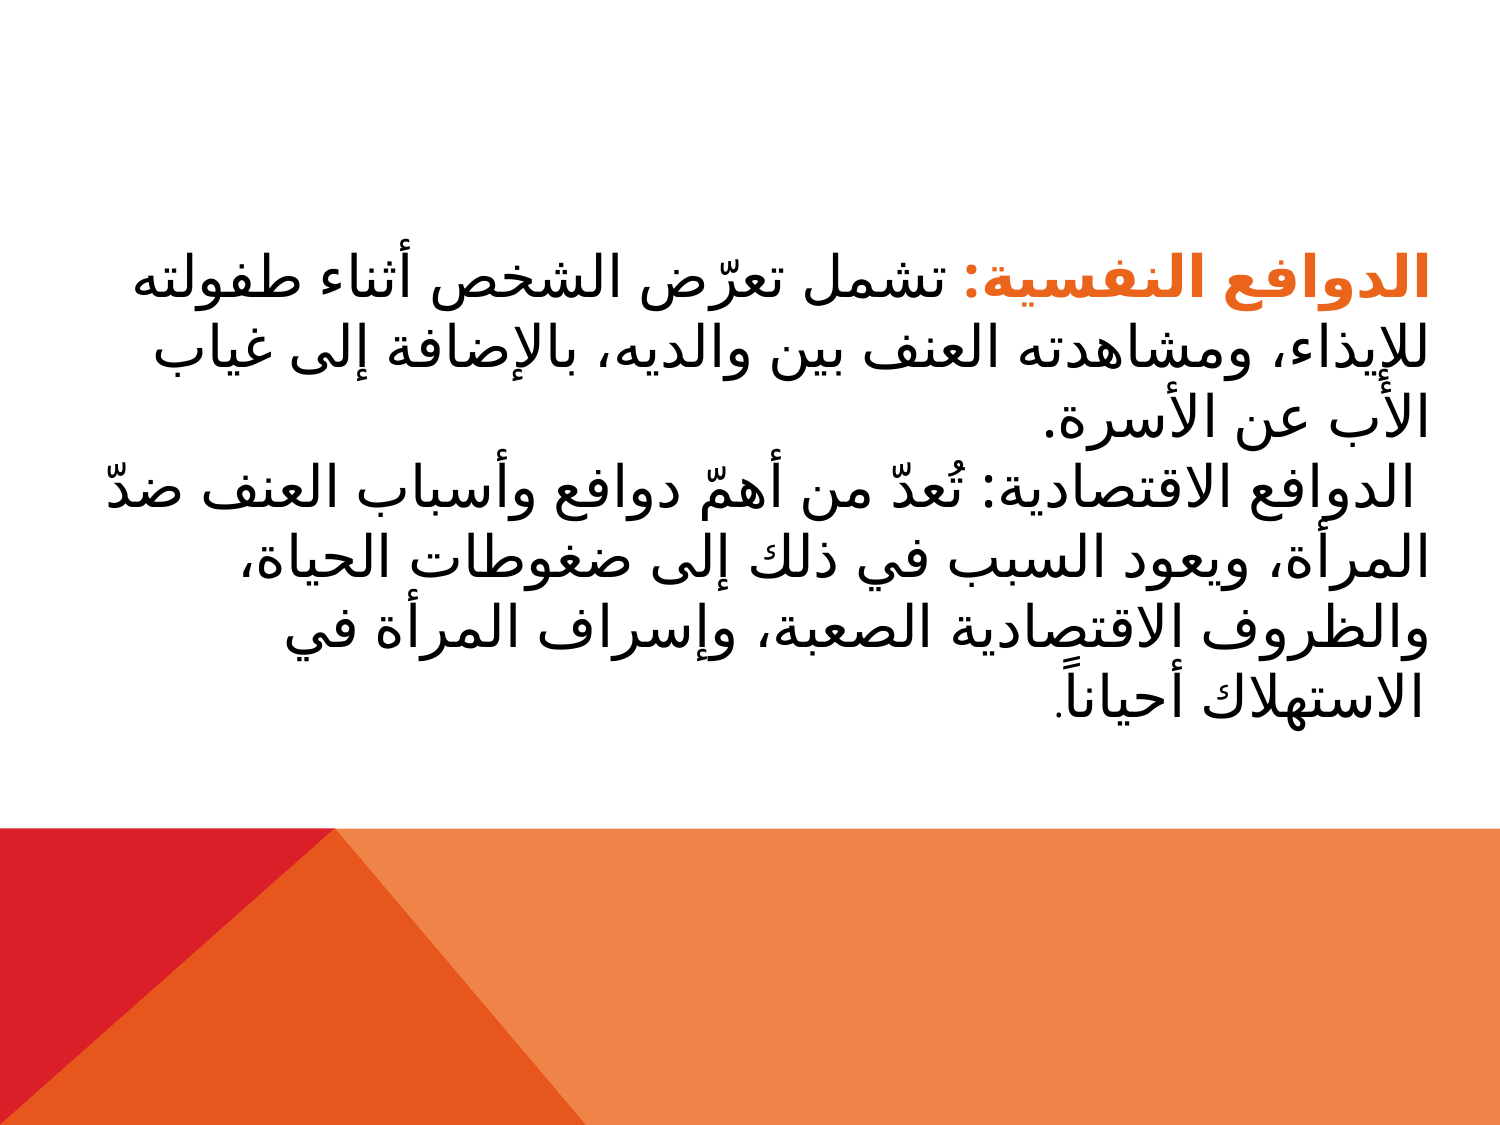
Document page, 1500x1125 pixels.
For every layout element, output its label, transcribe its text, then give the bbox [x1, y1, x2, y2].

text_box الدوافع النفسية: تشمل تعرّض الشخص أثناء طفولته للإيذاء، ومشاهدته العنف بين والديه، بالإضافة إلى غياب الأب عن الأسرة. الدوافع الاقتصادية: تُعدّ من أهمّ دوافع وأسباب العنف ضدّ المرأة، ويعود السبب في ذلك إلى ضغوطات الحياة، والظروف الاقتصادية الصعبة، وإسراف المرأة في الاستهلاك أحياناً. [76, 231, 1447, 737]
